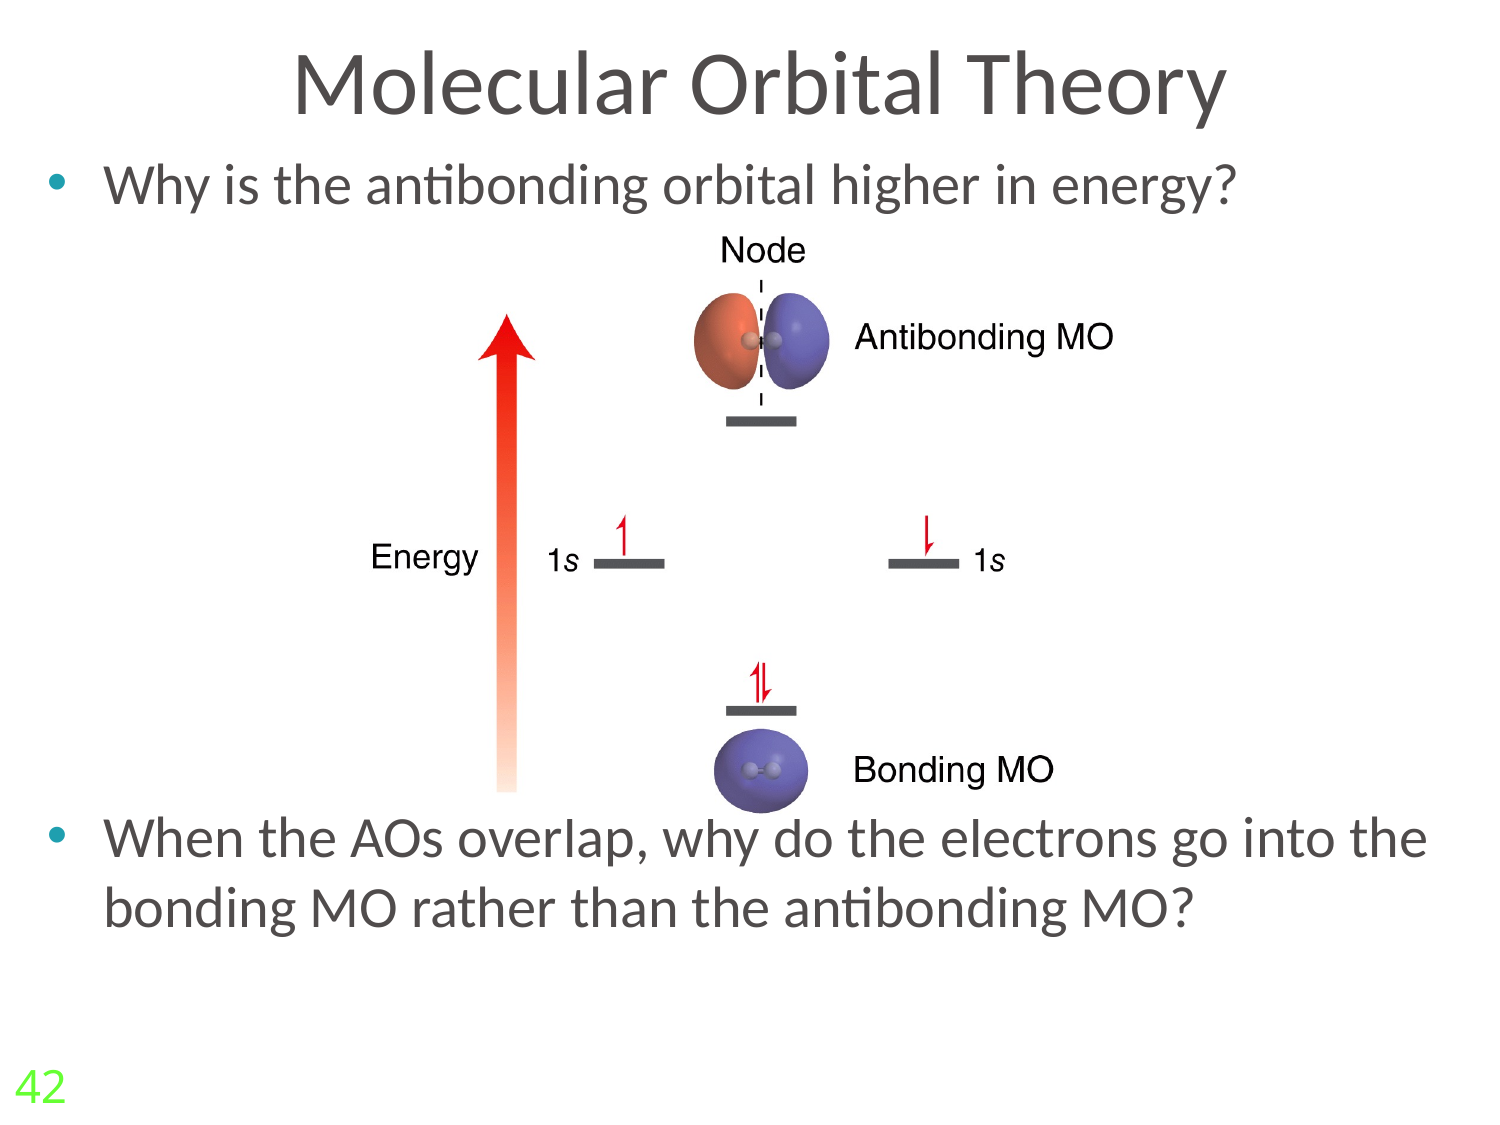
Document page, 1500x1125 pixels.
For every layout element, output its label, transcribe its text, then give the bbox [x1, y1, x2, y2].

picture [364, 226, 1121, 819]
text_box 42 [0, 1049, 313, 1125]
list Why is the antibonding orbital higher in energy? When the AOs overlap, why do the electrons go into the bonding MO rather than the antibonding MO? [31, 138, 1467, 687]
title Molecular Orbital Theory [74, 17, 1426, 139]
